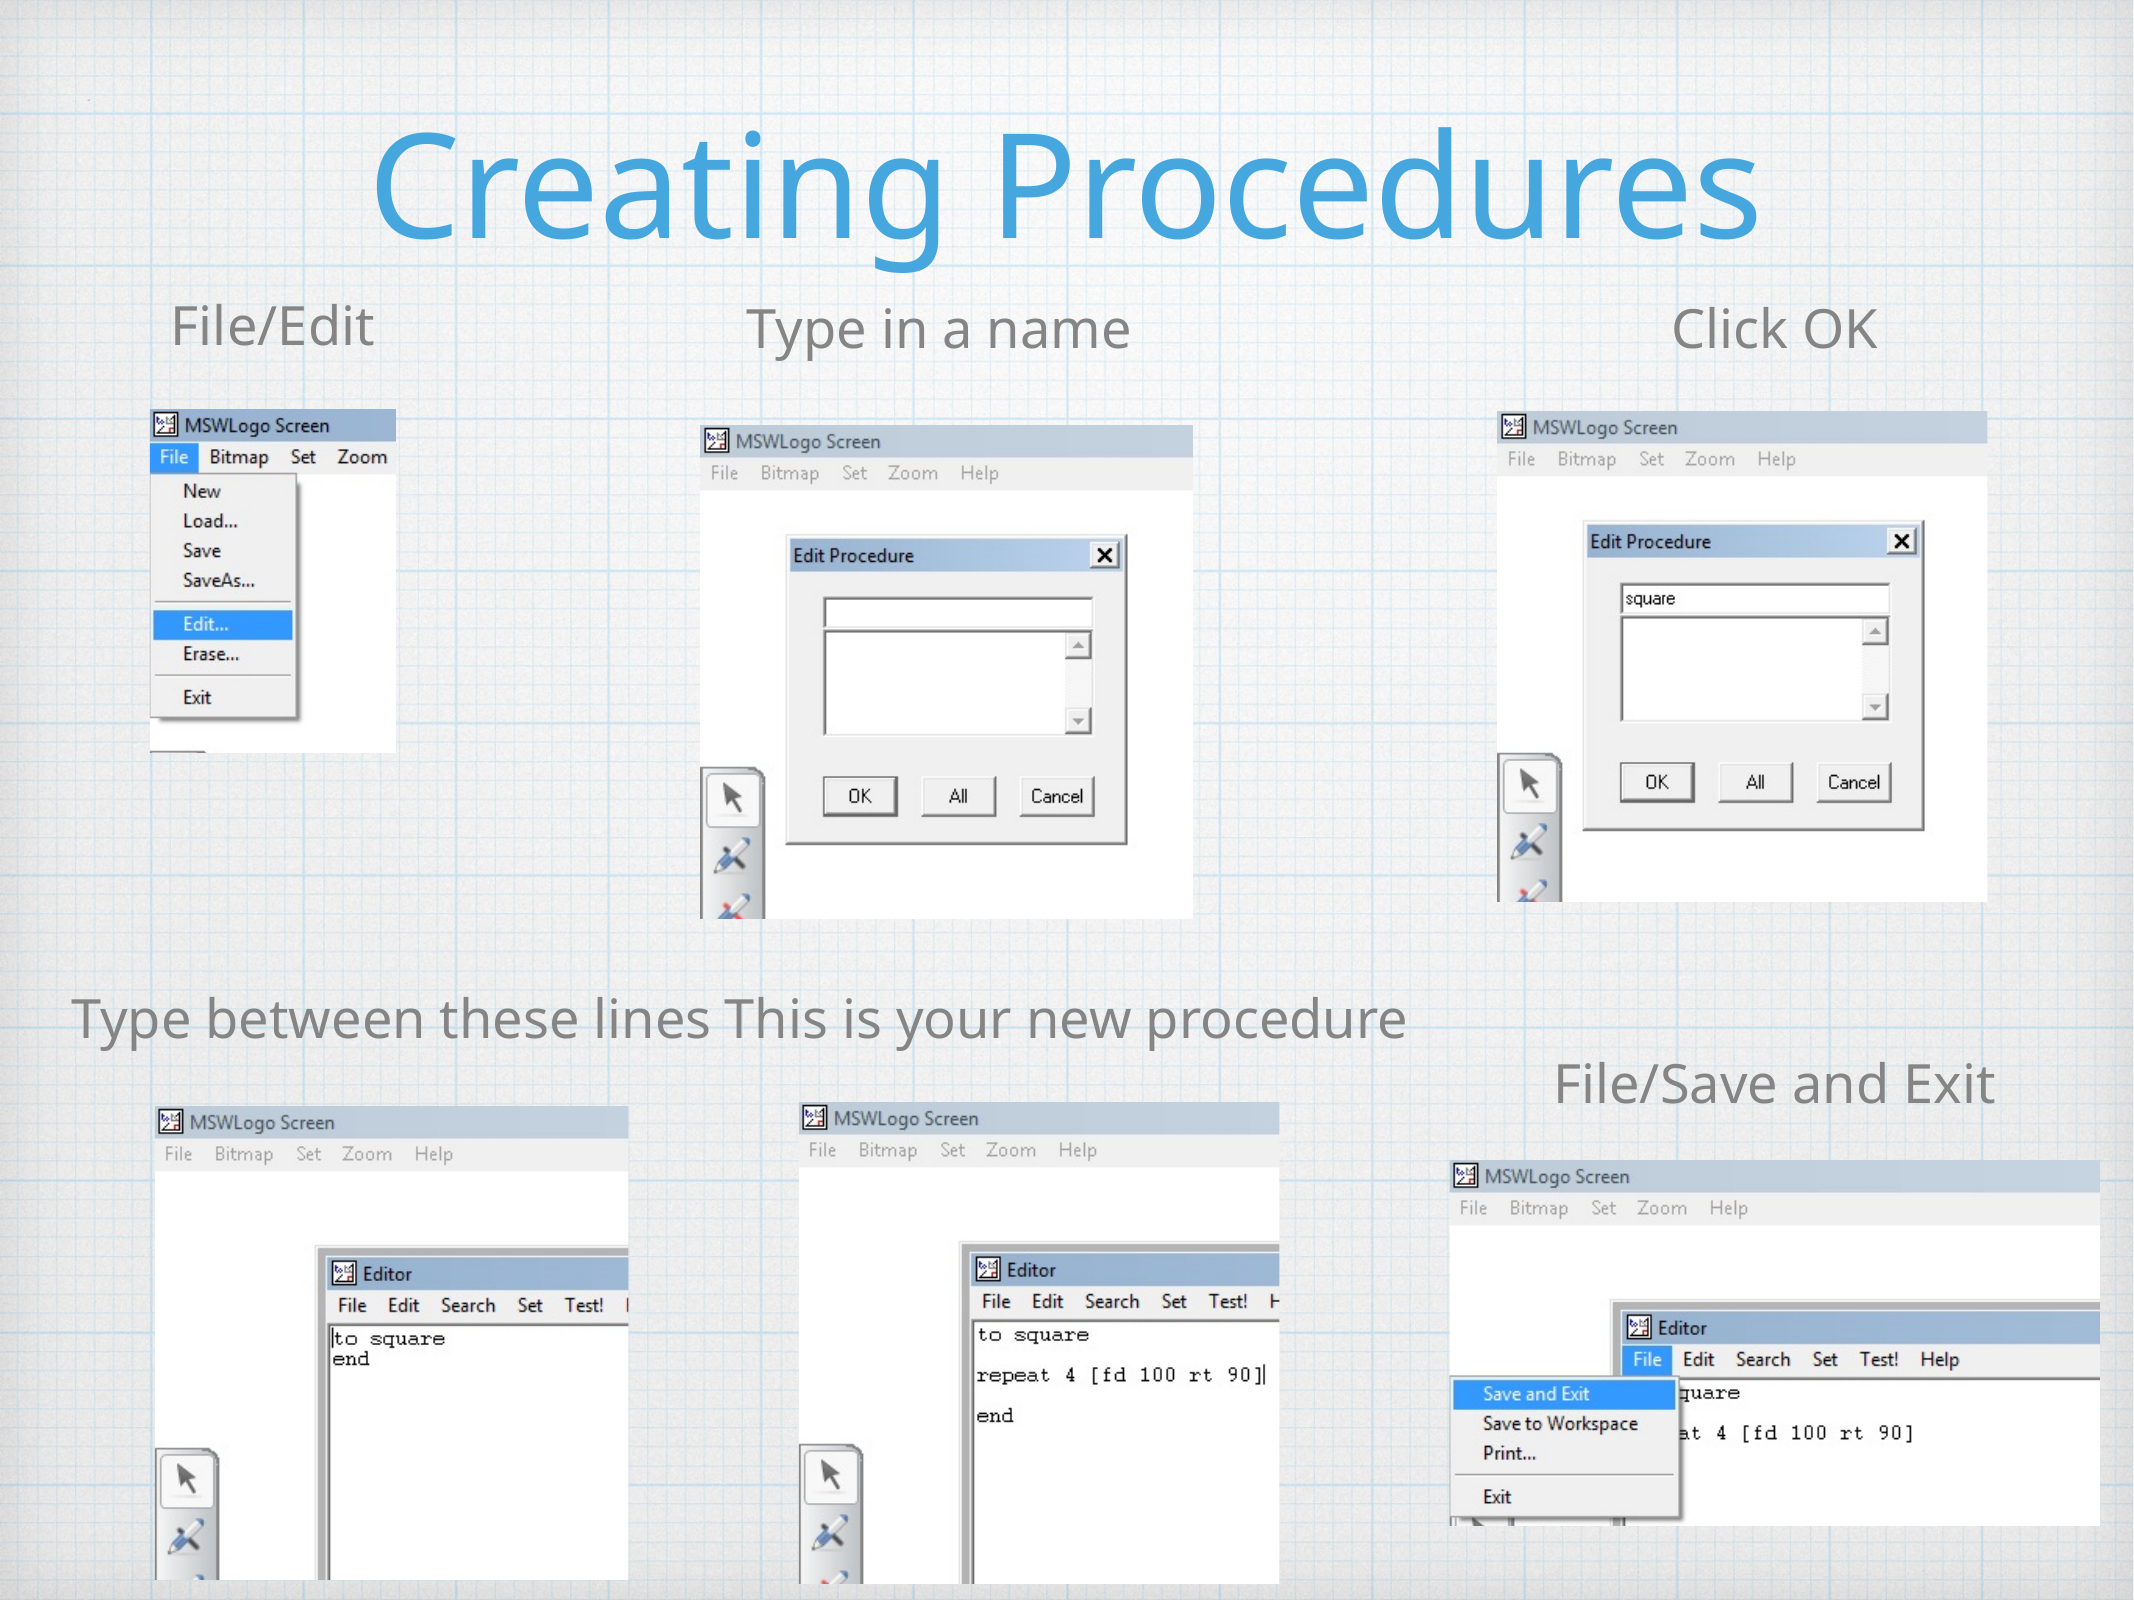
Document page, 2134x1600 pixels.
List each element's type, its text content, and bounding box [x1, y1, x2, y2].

text_box Type between these lines [8, 976, 716, 1058]
picture [0, 0, 2134, 1600]
text_box File/Save and Exit [1545, 1041, 2005, 1123]
title Creating Procedures [207, 0, 1926, 277]
text_box Type in a name [738, 285, 1155, 368]
text_box Click OK [1662, 285, 1887, 368]
text_box File/Edit [162, 283, 384, 365]
text_box This is your new procedure [716, 976, 1418, 1058]
